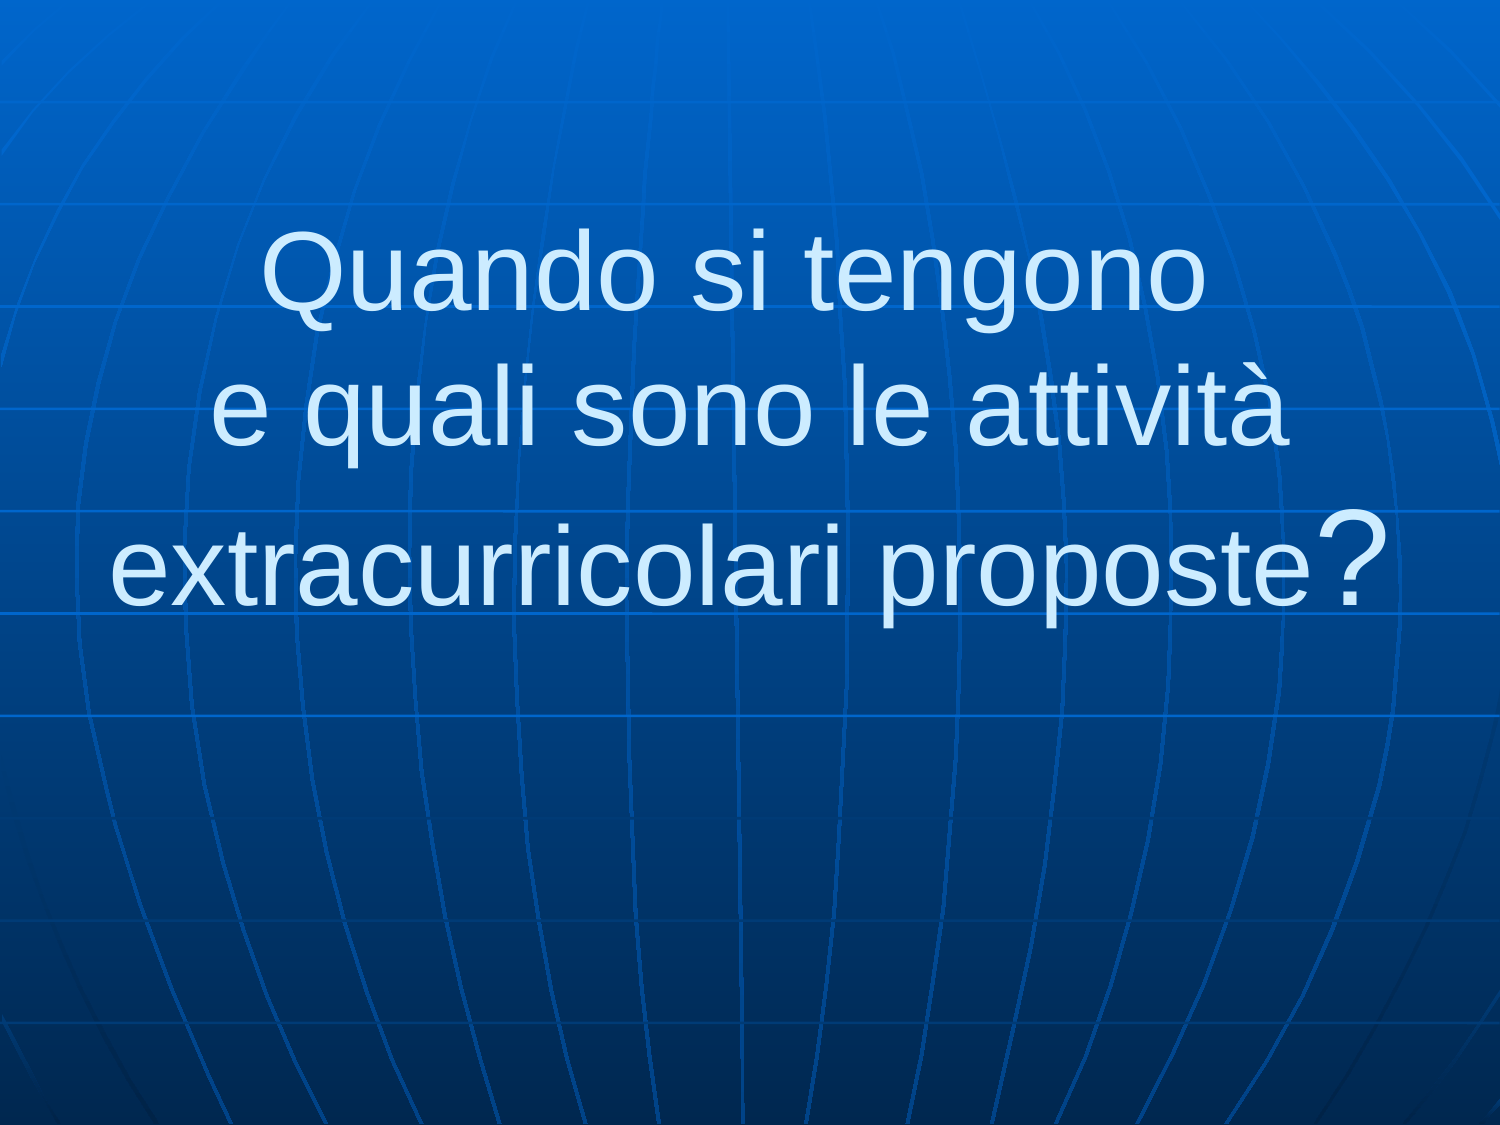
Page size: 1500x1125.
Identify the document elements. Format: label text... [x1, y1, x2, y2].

title Quando si tengono e quali sono le attività extracurricolari proposte? [74, 45, 1426, 786]
